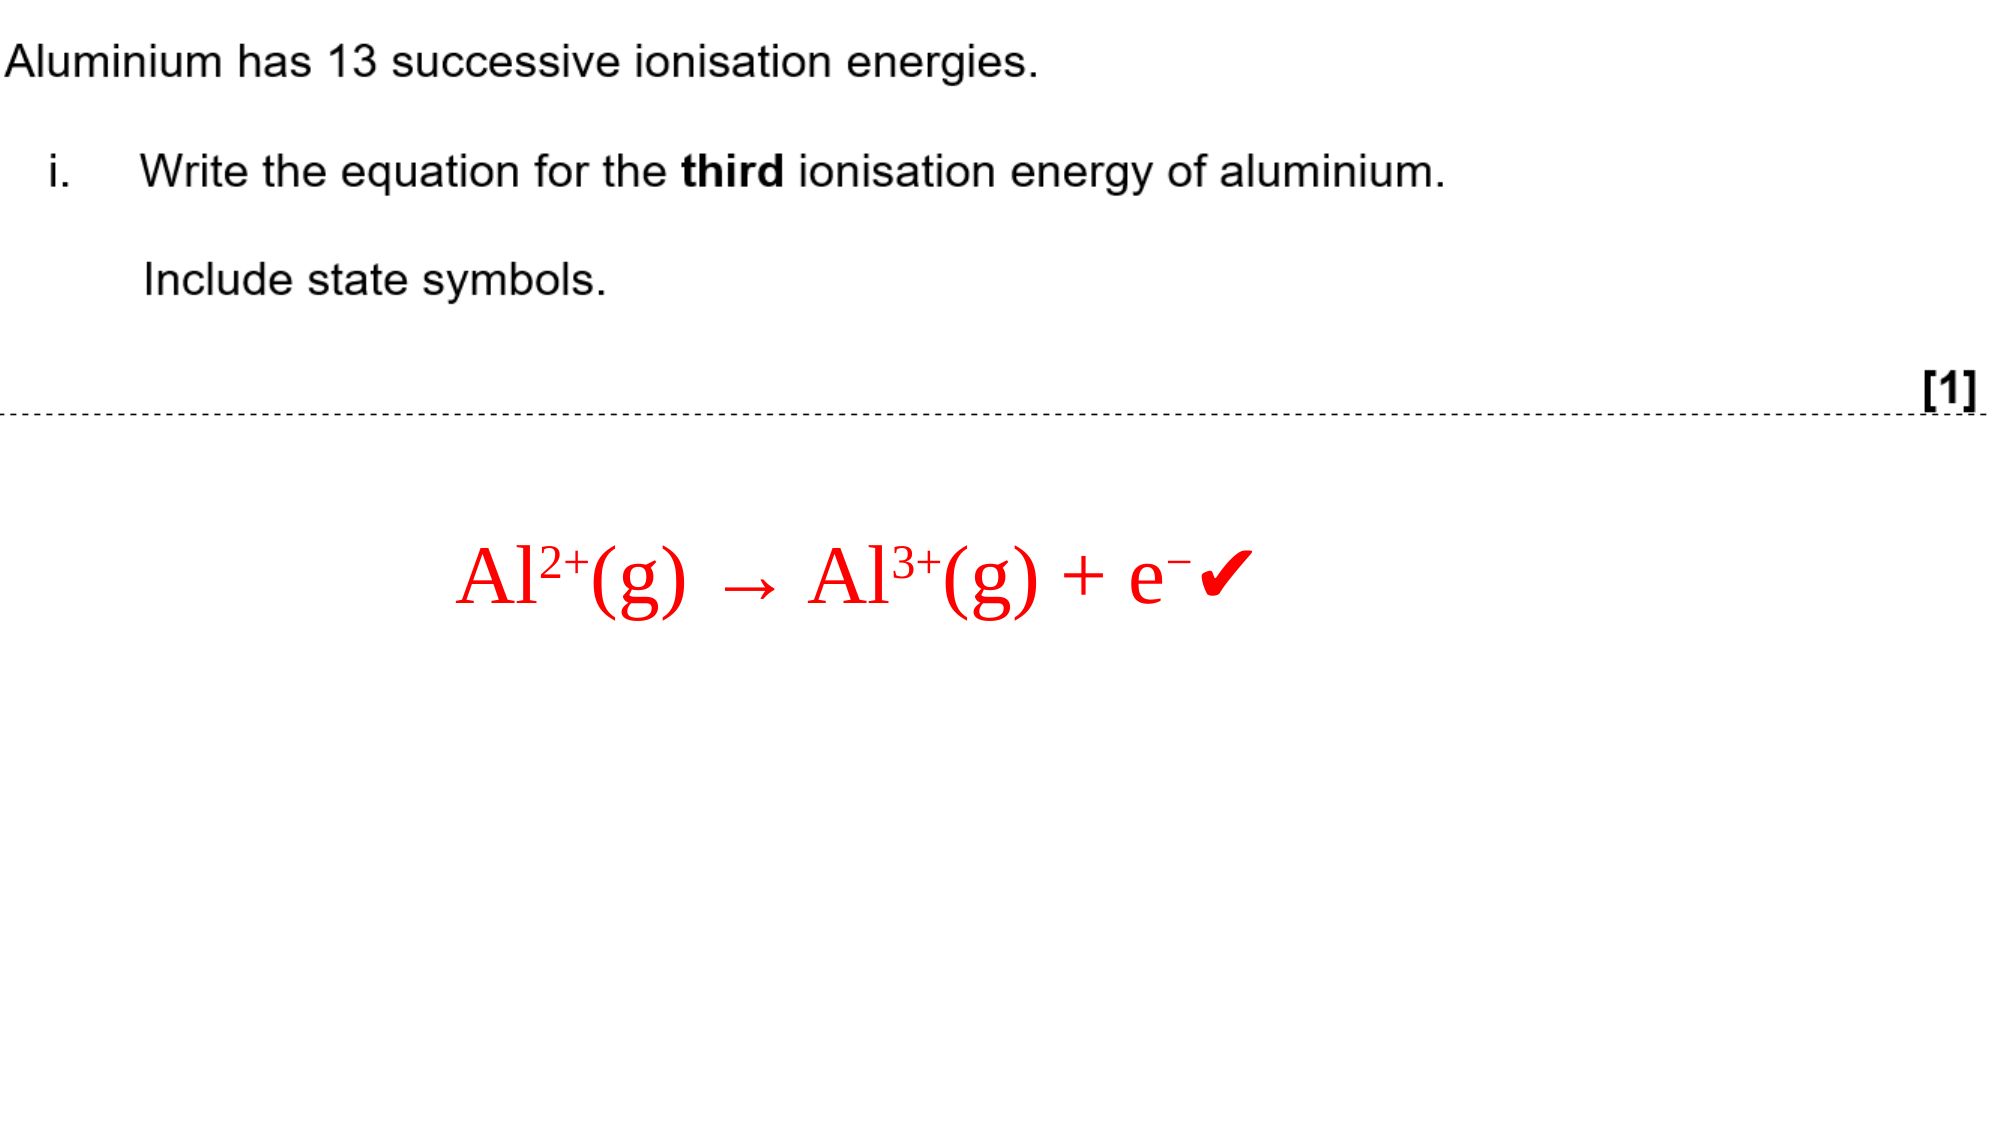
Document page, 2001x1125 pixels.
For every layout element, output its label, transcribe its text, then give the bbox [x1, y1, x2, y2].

text_box Al2+(g) → Al3+(g) + e−✔ [441, 513, 1278, 628]
picture [0, 35, 2000, 423]
